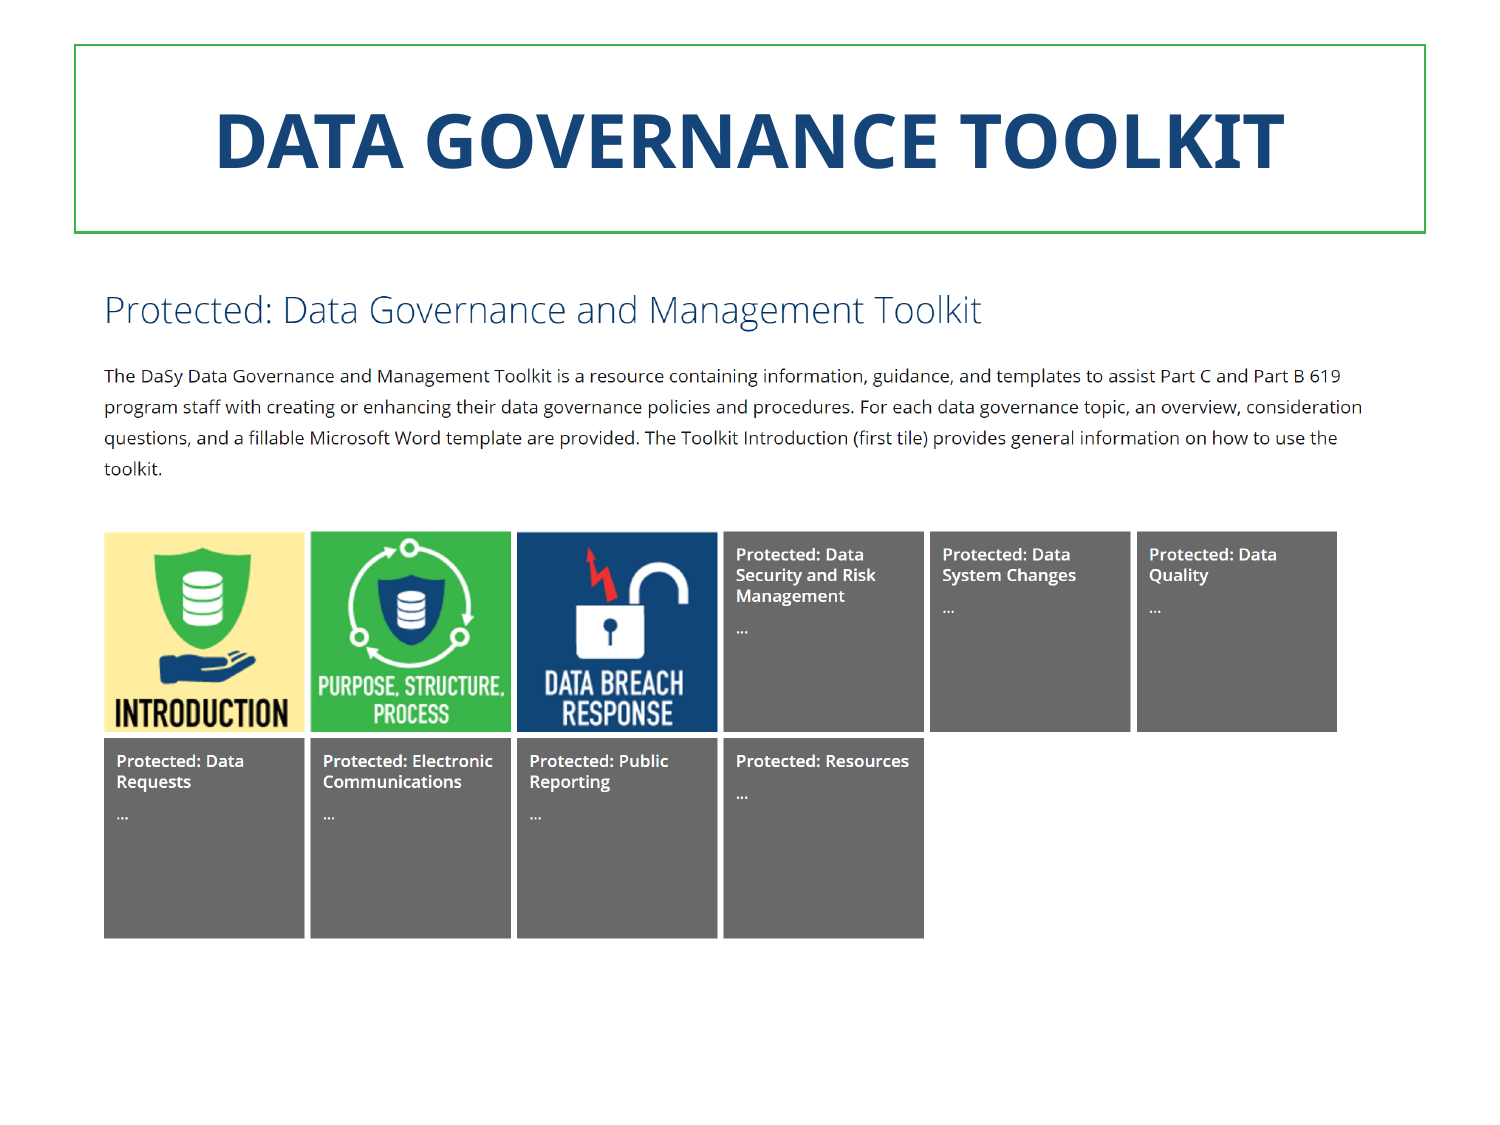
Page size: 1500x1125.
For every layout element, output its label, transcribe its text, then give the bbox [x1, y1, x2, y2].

picture [77, 274, 1408, 958]
title DATA GOVERNANCE TOOLKIT [74, 44, 1426, 234]
